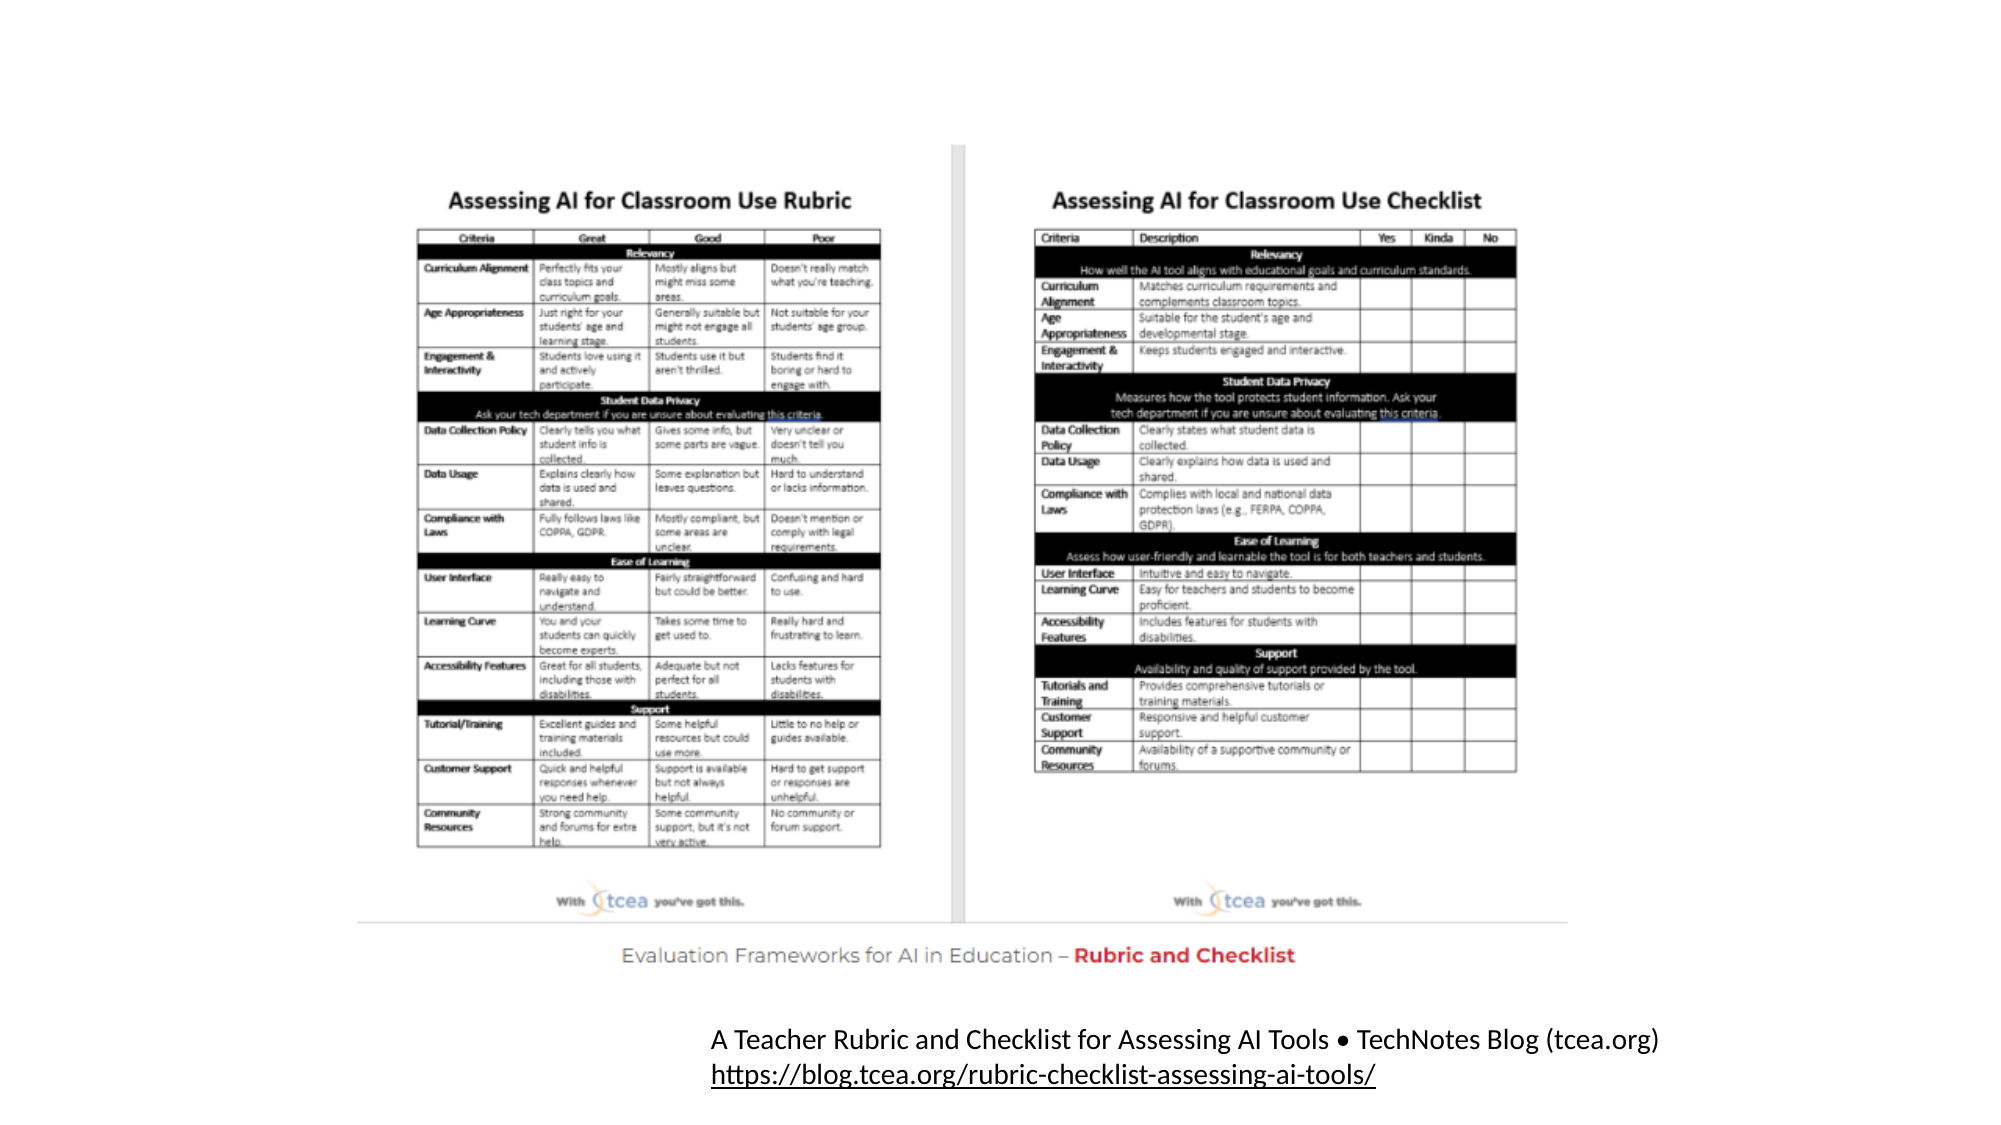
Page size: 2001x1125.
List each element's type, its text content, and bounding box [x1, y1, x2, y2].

picture [357, 131, 1643, 994]
text_box A Teacher Rubric and Checklist for Assessing AI Tools • TechNotes Blog (tcea.org) https://blog.tcea.org/rubric-checklist-assessing-ai-tools/ [696, 1013, 1676, 1098]
